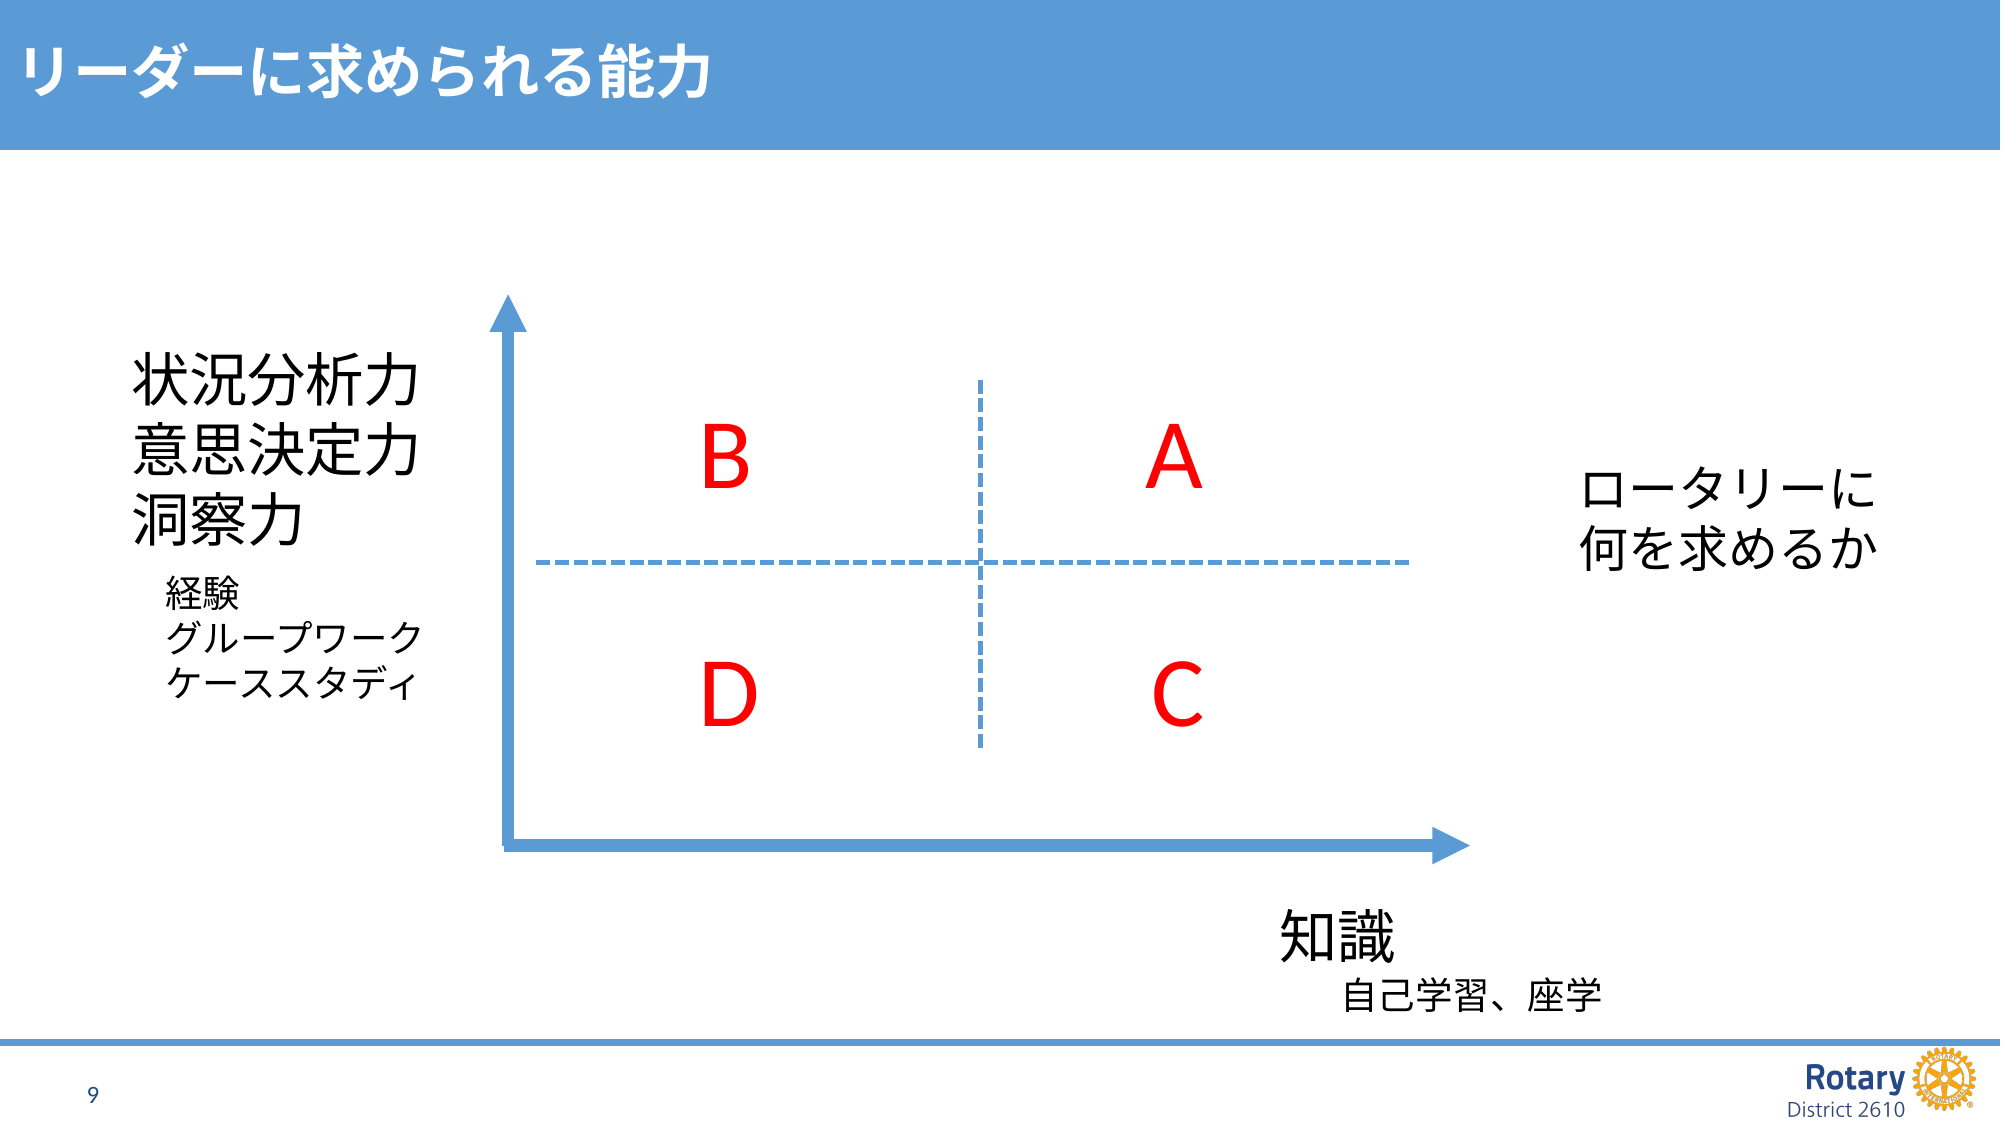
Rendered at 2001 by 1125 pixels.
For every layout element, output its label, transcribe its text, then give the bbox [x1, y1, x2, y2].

text_box 経験 グループワーク ケーススタディ [150, 562, 441, 713]
slide_number 9 [0, 1063, 115, 1124]
text_box 知識 [1264, 892, 1411, 978]
picture [1771, 1041, 1983, 1125]
text_box 自己学習、座学 [1325, 964, 1618, 1025]
text_box A [1131, 381, 1219, 517]
title リーダーに求められる能力 [0, 0, 2000, 150]
text_box D [683, 619, 775, 754]
text_box 状況分析力 意思決定力 洞察力 [116, 335, 438, 560]
text_box B [683, 381, 768, 517]
text_box ロータリーに 何を求めるか [1563, 449, 1894, 585]
text_box C [1136, 619, 1220, 754]
